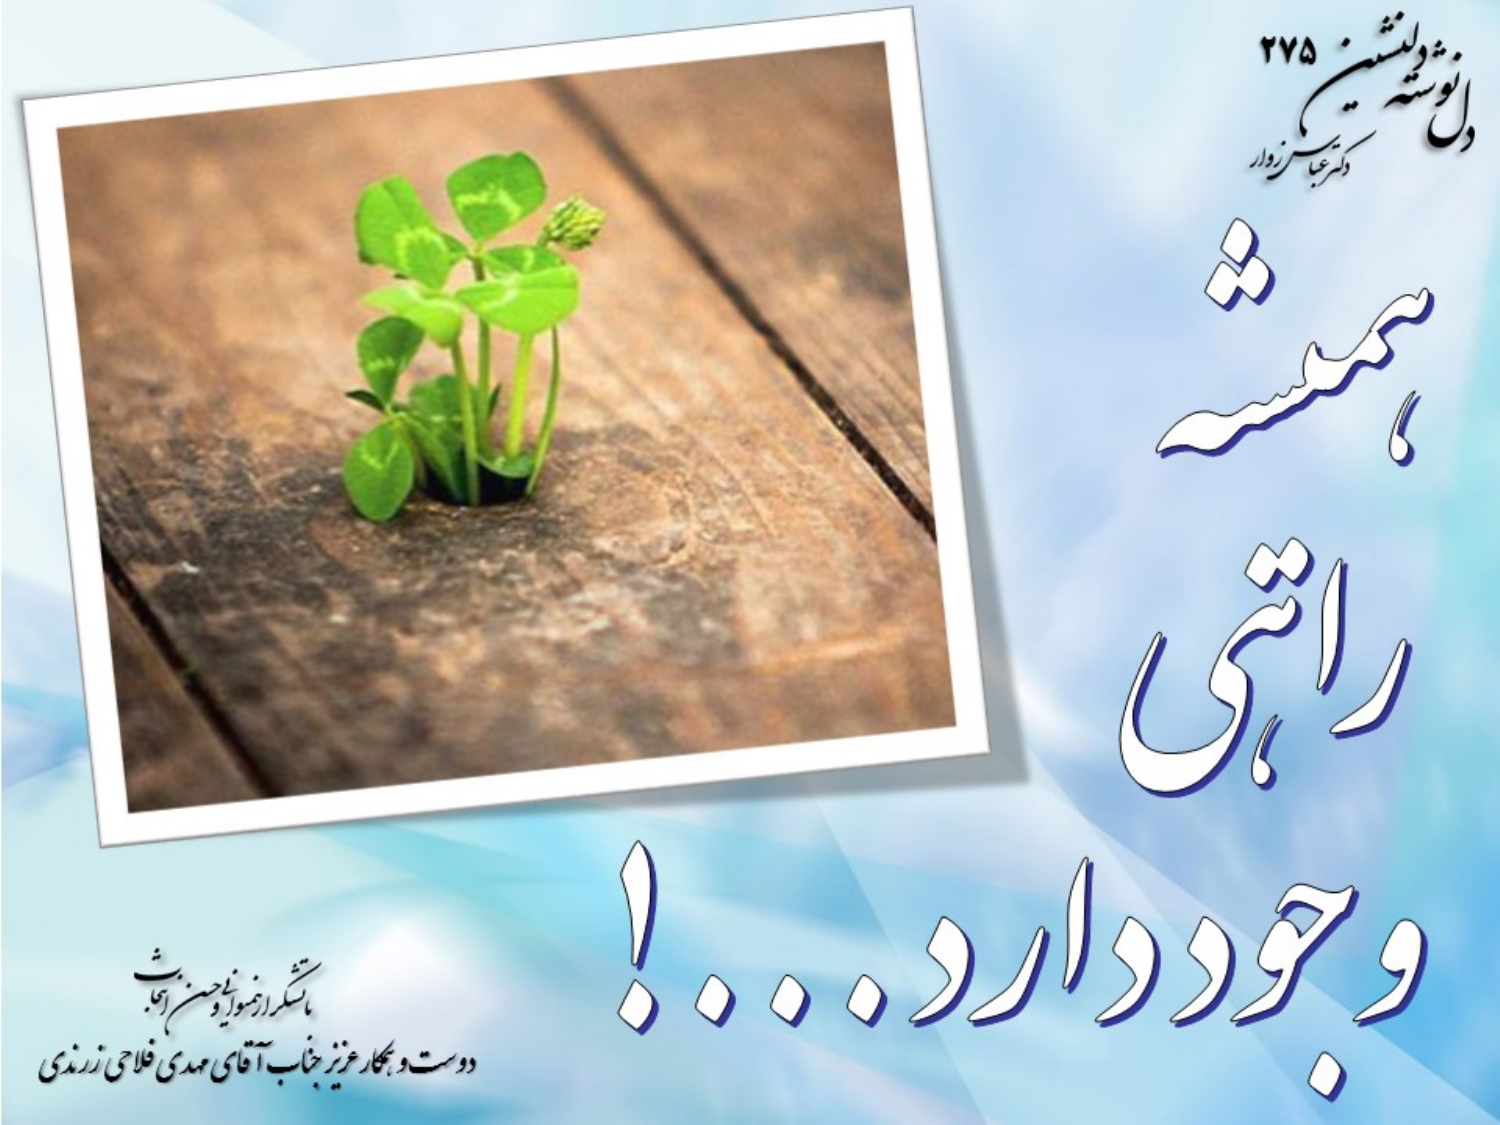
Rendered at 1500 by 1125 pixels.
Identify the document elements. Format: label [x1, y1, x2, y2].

list [0, 0, 1500, 1125]
